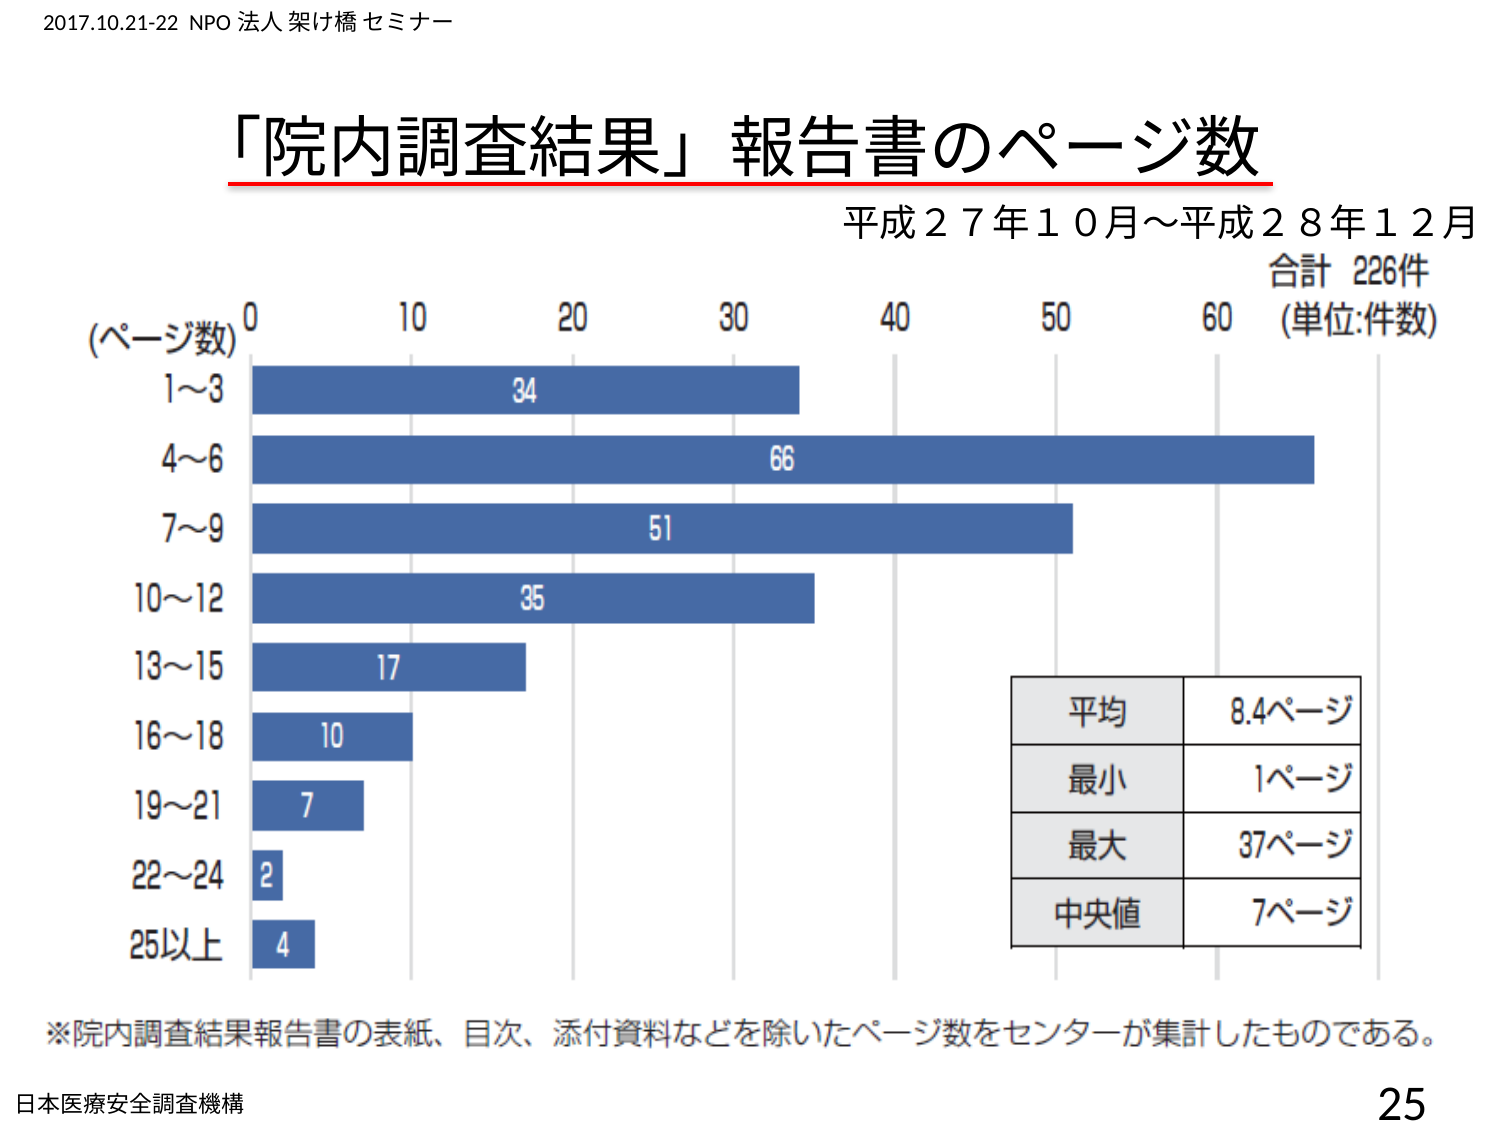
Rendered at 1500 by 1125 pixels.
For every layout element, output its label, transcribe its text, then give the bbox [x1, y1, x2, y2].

text_box 平成２７年１０月〜平成２８年１２月 [827, 191, 1495, 252]
picture [84, 251, 1443, 996]
picture [36, 1017, 1465, 1059]
text_box 「院内調査結果」報告書のページ数 [180, 97, 1373, 192]
